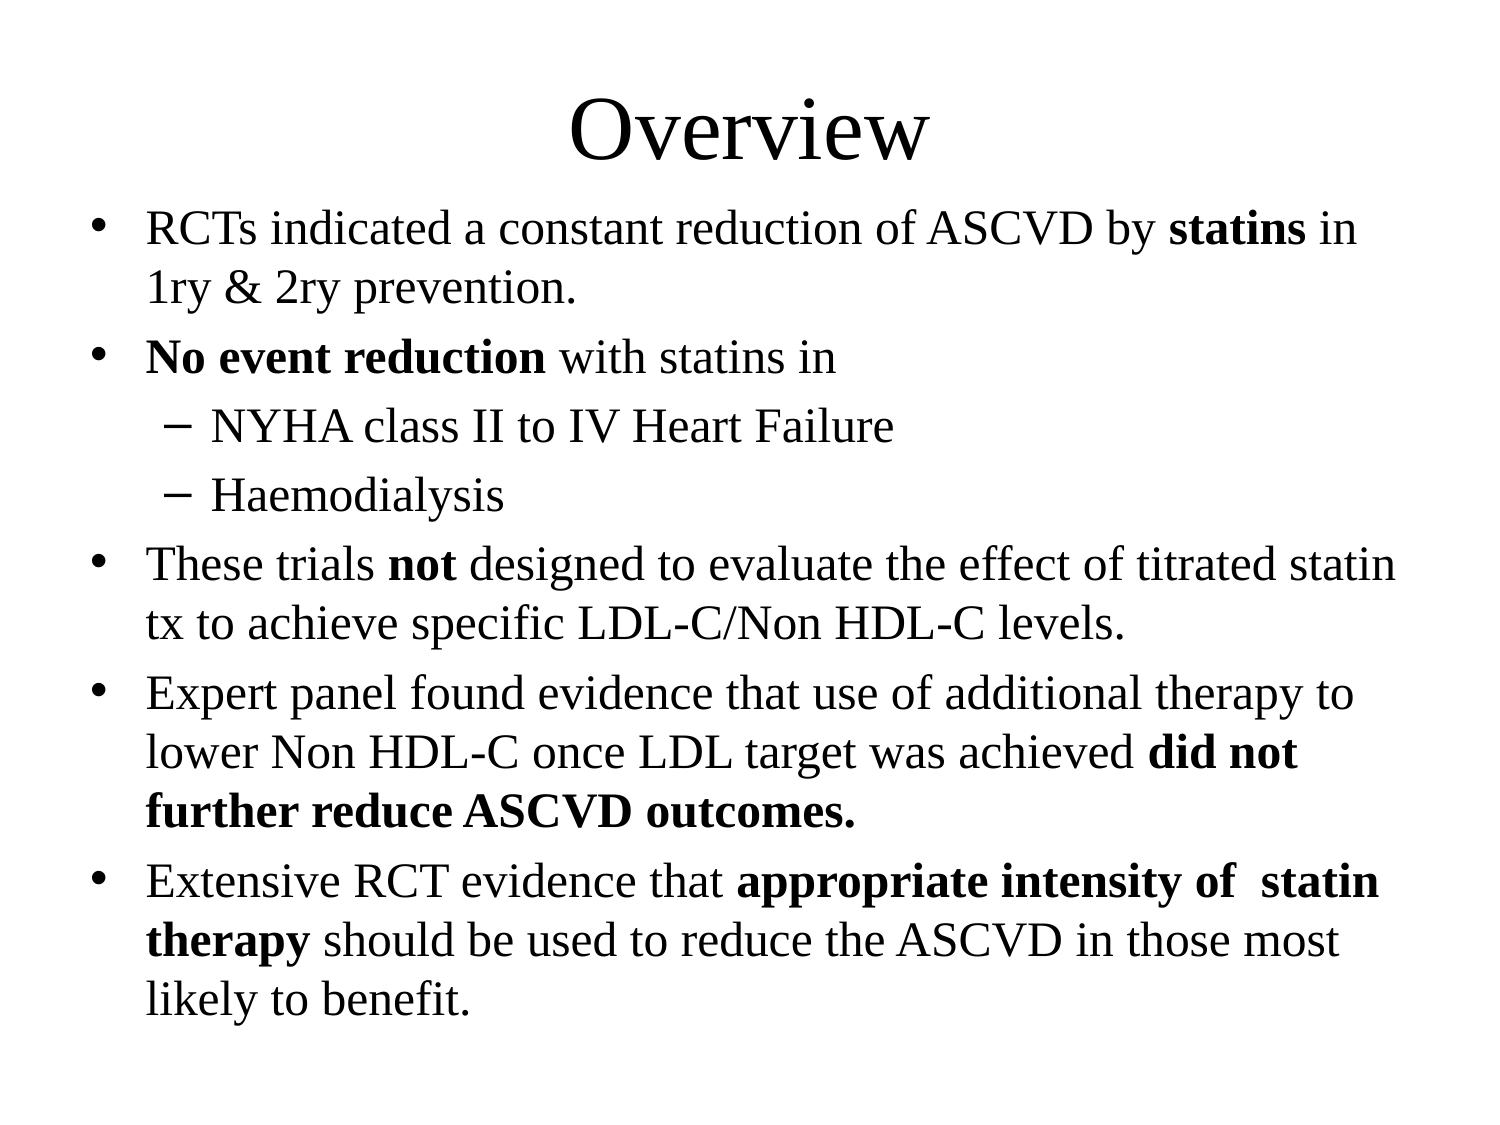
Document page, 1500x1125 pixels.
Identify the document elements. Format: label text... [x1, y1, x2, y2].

title Overview [75, 45, 1425, 187]
list RCTs indicated a constant reduction of ASCVD by statins in 1ry & 2ry prevention. No event reduction with statins in NYHA class II to IV Heart Failure Haemodialysis These trials not designed to evaluate the effect of titrated statin tx to achieve specific LDL-C/Non HDL-C levels. Expert panel found evidence that use of additional therapy to lower Non HDL-C once LDL target was achieved did not further reduce ASCVD outcomes. Extensive RCT evidence that appropriate intensity of statin therapy should be used to reduce the ASCVD in those most likely to benefit. [75, 187, 1438, 1038]
